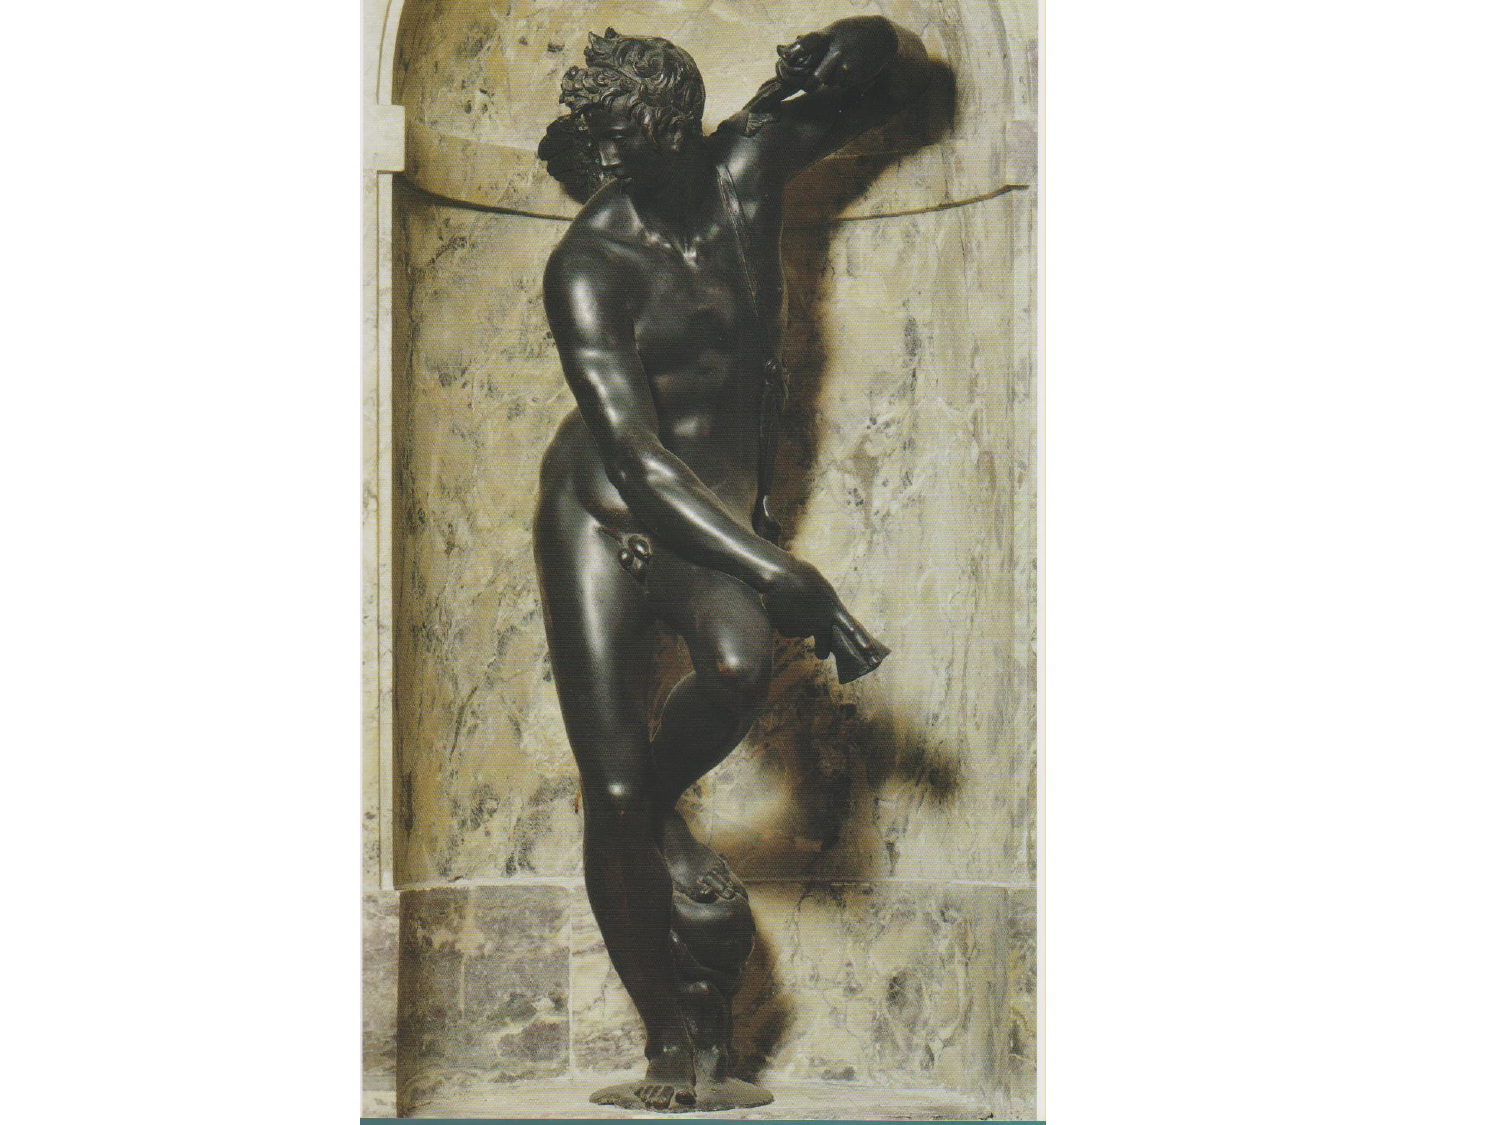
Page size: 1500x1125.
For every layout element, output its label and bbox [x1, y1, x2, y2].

list [359, 0, 1046, 1125]
